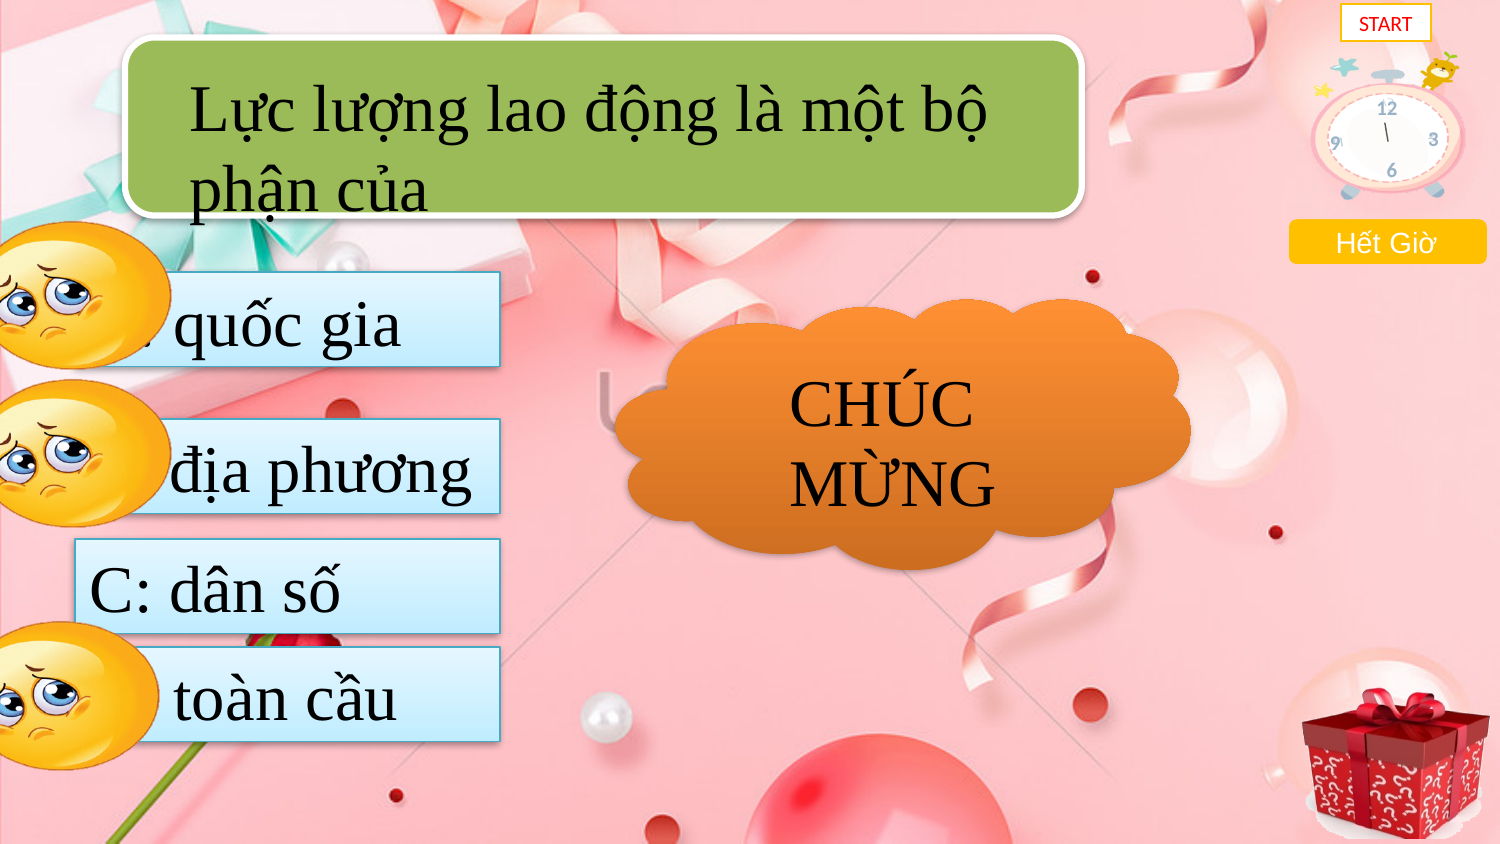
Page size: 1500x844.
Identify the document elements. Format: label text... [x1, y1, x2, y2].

text_box A: quốc gia [180, 271, 501, 367]
picture [0, 0, 1500, 844]
text_box Lực lượng lao động là một bộ phận của [174, 57, 1013, 233]
text_box D: toàn cầu [167, 646, 501, 742]
text_box [121, 34, 1085, 219]
text_box C: dân số [74, 538, 501, 634]
text_box B: địa phương [180, 418, 501, 514]
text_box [1288, 219, 1488, 265]
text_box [1344, 112, 1431, 176]
text_box CHÚC MỪNG [774, 352, 1063, 528]
text_box [615, 299, 1192, 571]
text_box START [1340, 3, 1431, 39]
